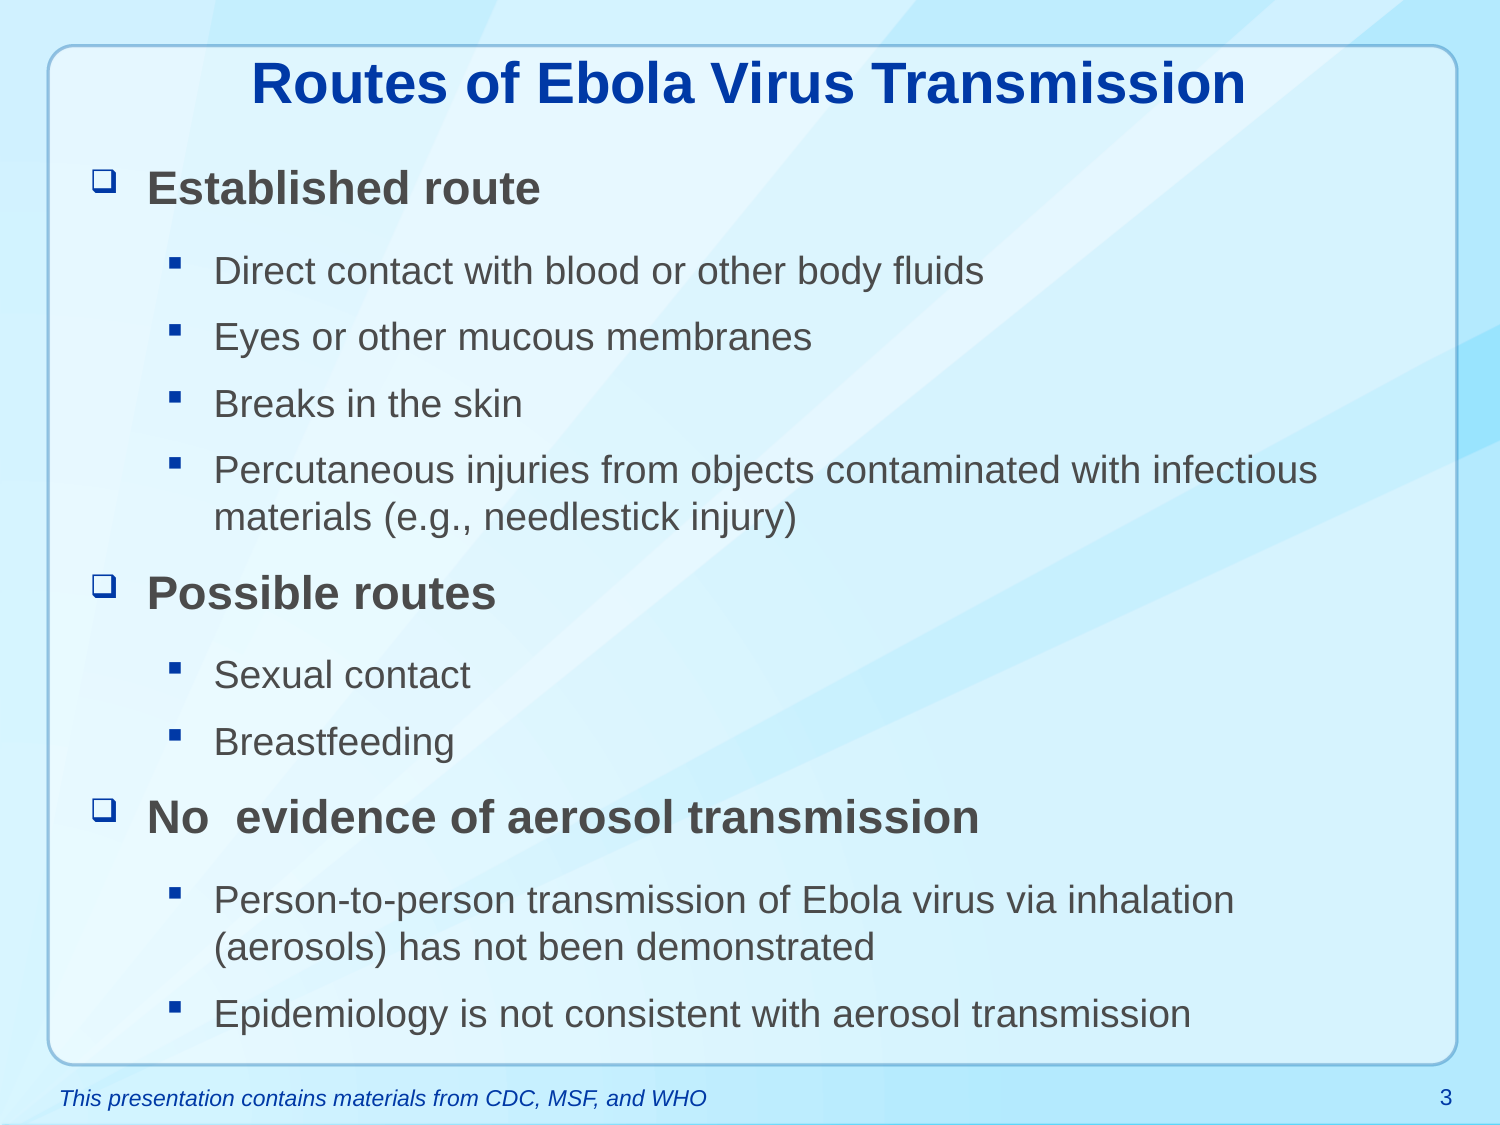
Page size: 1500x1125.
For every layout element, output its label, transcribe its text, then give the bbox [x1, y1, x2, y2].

title Routes of Ebola Virus Transmission [75, 45, 1425, 149]
picture [0, 0, 1500, 1125]
list Established route Direct contact with blood or other body fluids Eyes or other mucous membranes Breaks in the skin Percutaneous injuries from objects contaminated with infectious materials (e.g., needlestick injury) Possible routes Sexual contact Breastfeeding No evidence of aerosol transmission Person-to-person transmission of Ebola virus via inhalation (aerosols) has not been demonstrated Epidemiology is not consistent with aerosol transmission [75, 149, 1425, 1050]
